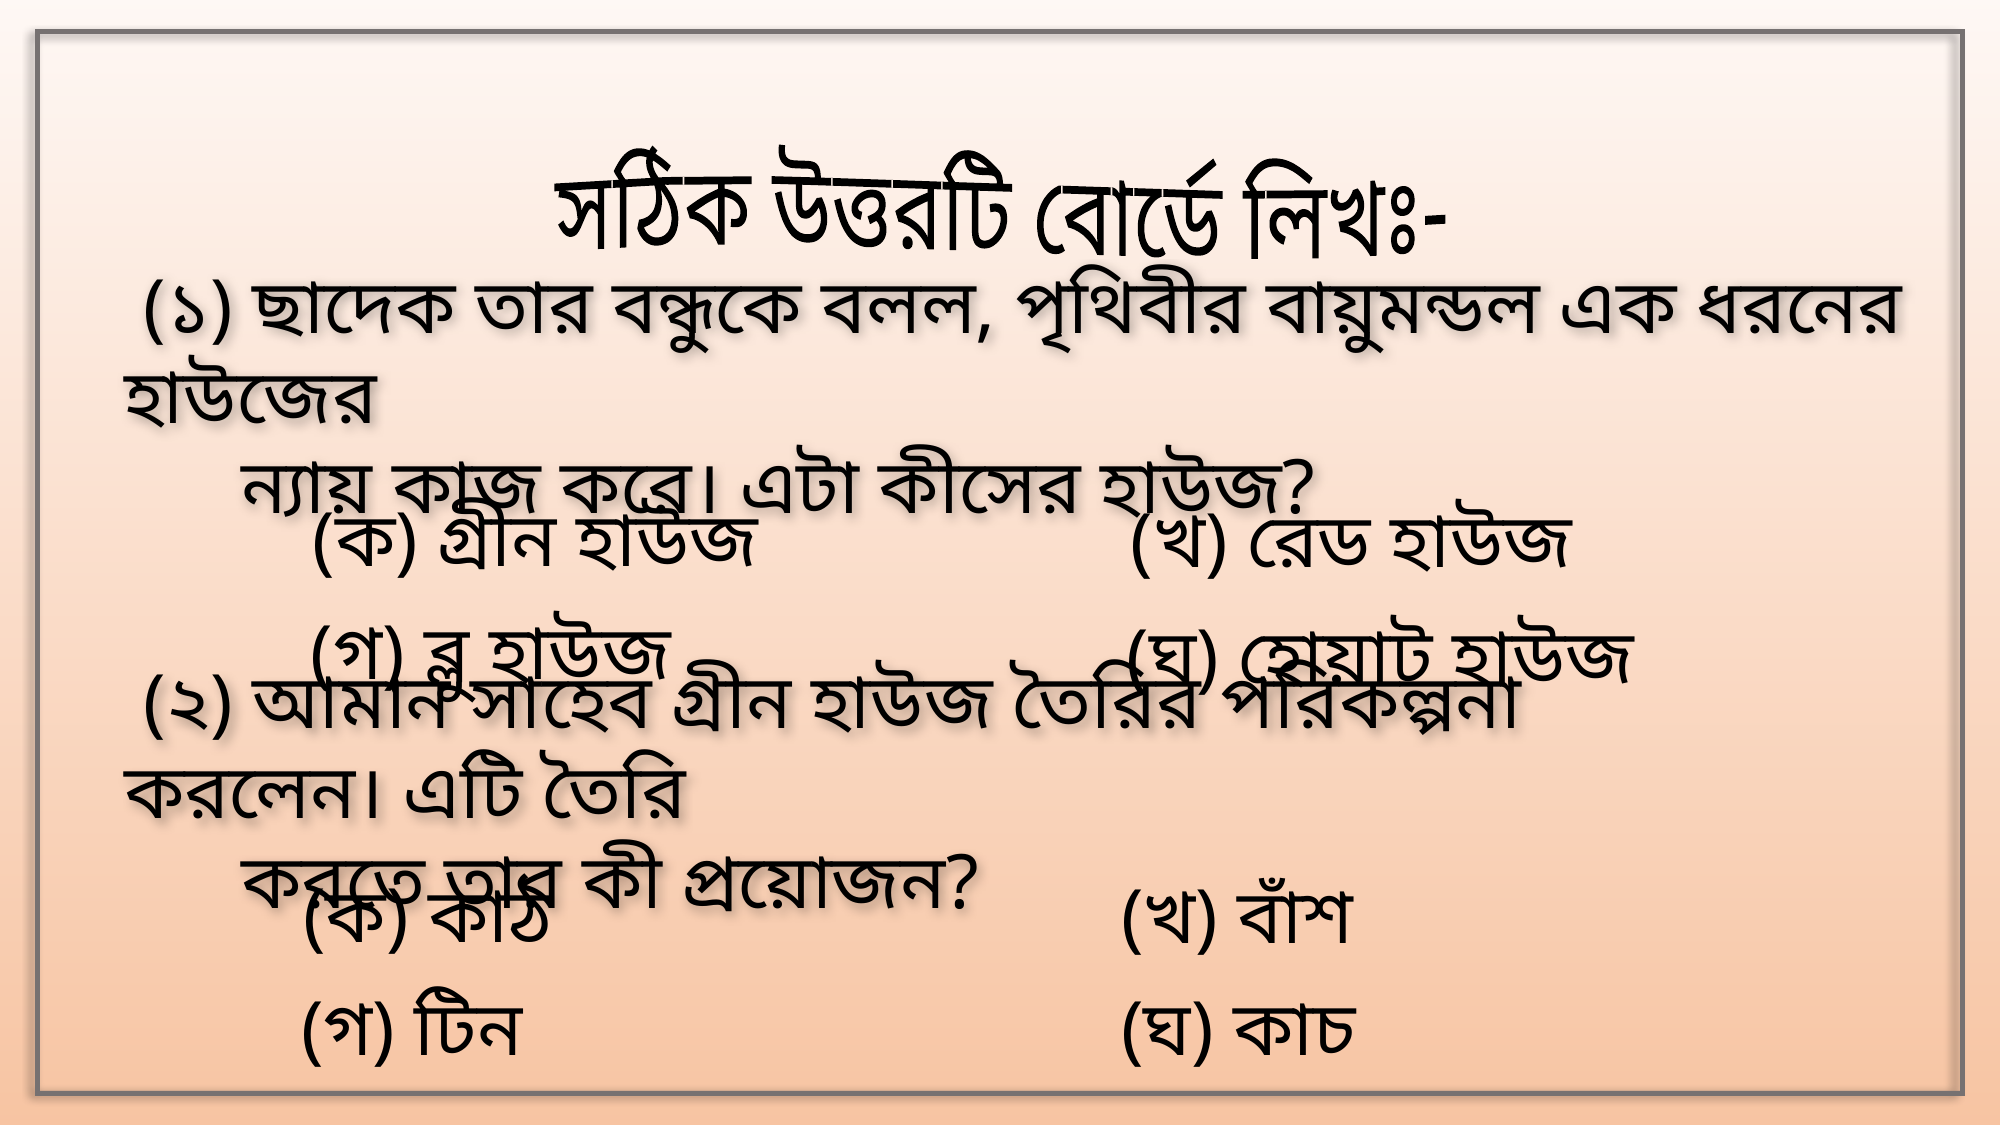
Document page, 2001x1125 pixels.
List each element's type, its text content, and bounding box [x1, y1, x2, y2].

text_box (ক) কাঠ [283, 876, 911, 949]
text_box (খ) বাঁশ [1101, 877, 1738, 949]
text_box (ক) গ্রীন হাউজ [293, 500, 911, 573]
text_box (গ) ব্লু হাউজ [291, 610, 911, 689]
text_box (২) আমান সাহেব গ্রীন হাউজ তৈরির পরিকল্পনা করলেন। এটি তৈরি করতে তার কী প্রয়োজন? [108, 701, 1813, 875]
text_box (খ) রেড হাউজ [1111, 501, 1738, 573]
text_box (ঘ) কাচ [1101, 986, 1735, 1066]
text_box (গ) টিন [281, 986, 911, 1065]
text_box (১) ছাদেক তার বন্ধুকে বলল, পৃথিবীর বায়ুমন্ডল এক ধরনের হাউজের ন্যায় কাজ করে। এটা কীসের হাউজ? [108, 296, 1928, 490]
text_box (ঘ) হোয়াট হাউজ [1107, 614, 1738, 693]
